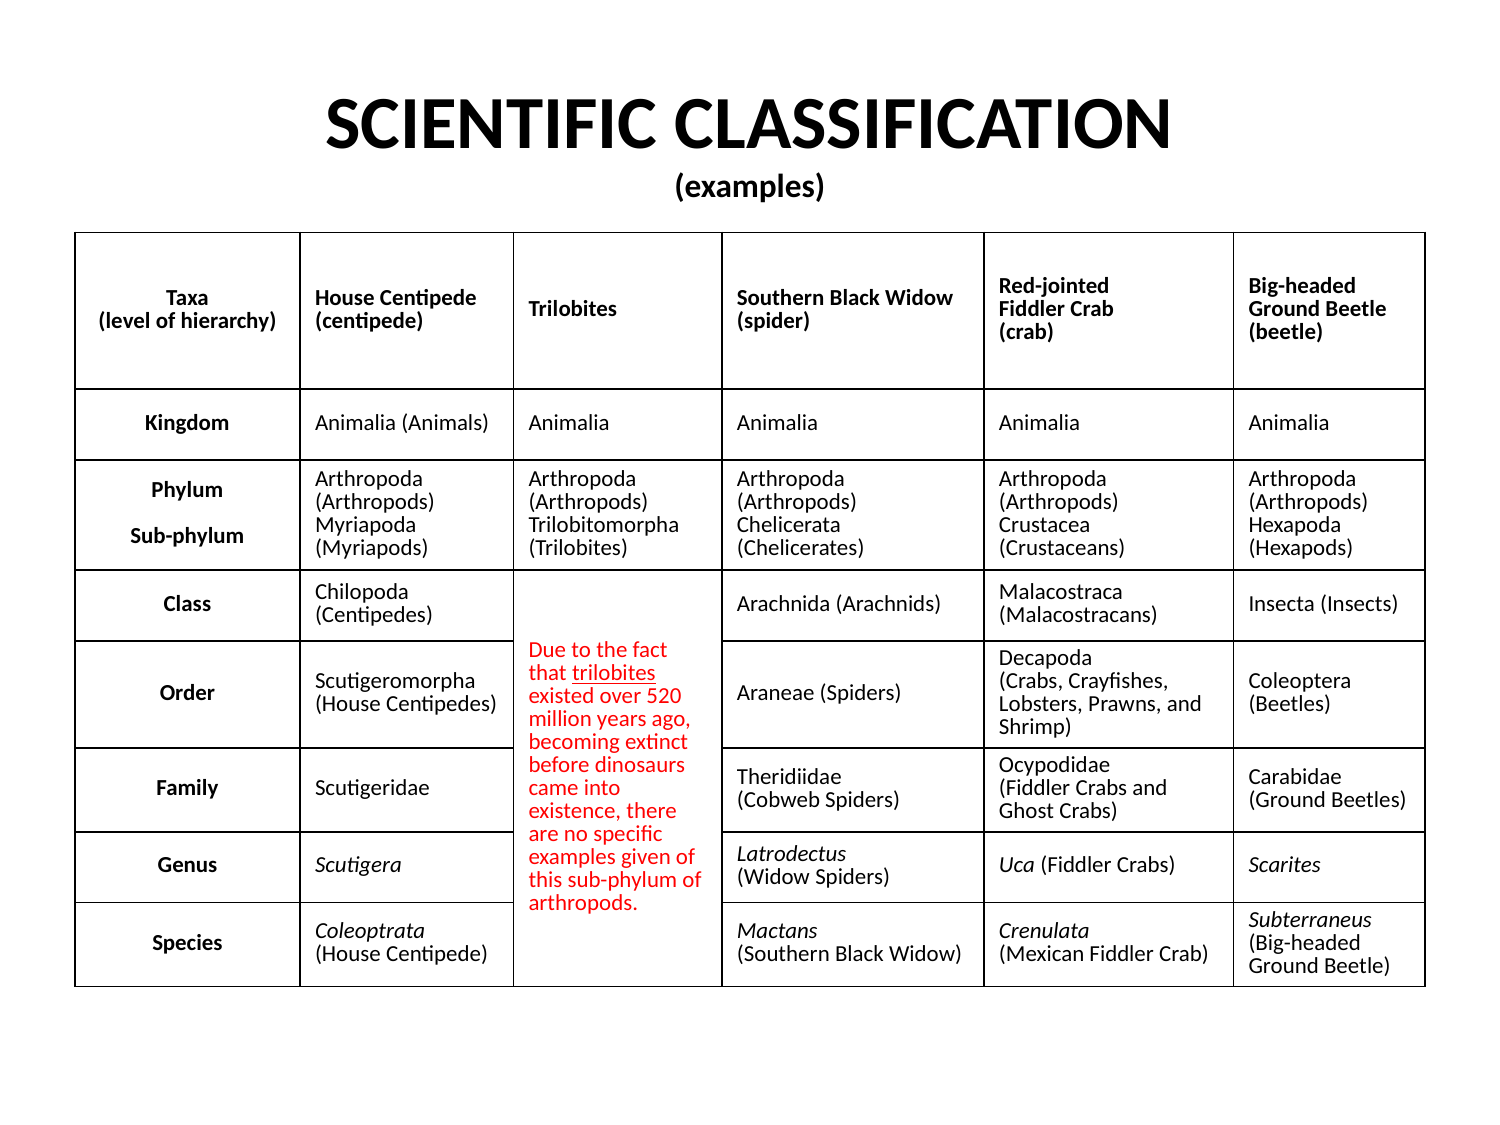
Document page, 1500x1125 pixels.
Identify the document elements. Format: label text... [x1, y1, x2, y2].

table_cell Malacostraca (Malacostracans) [985, 571, 1233, 640]
table_cell Theridiidae (Cobweb Spiders) [723, 749, 983, 831]
table_cell Due to the fact that trilobites existed over 520 million years ago, becoming extinct before dinosaurs came into existence, there are no specific examples given of this sub-phylum of arthropods. [514, 571, 721, 986]
table_cell Latrodectus (Widow Spiders) [723, 833, 983, 902]
table_cell Animalia [514, 390, 721, 459]
table_cell Animalia [1234, 390, 1424, 459]
table_cell Crenulata (Mexican Fiddler Crab) [985, 903, 1233, 986]
table_cell Class [76, 571, 299, 640]
table_cell Scutigeromorpha (House Centipedes) [301, 642, 513, 747]
table_cell Ocypodidae (Fiddler Crabs and Ghost Crabs) [985, 749, 1233, 831]
table_cell Arthropoda (Arthropods) Crustacea (Crustaceans) [985, 461, 1233, 569]
table_cell Subterraneus (Big-headed Ground Beetle) [1234, 903, 1424, 986]
table_header Taxa (level of hierarchy) [76, 233, 299, 388]
table_cell Carabidae (Ground Beetles) [1234, 749, 1424, 831]
table_cell Scutigera [301, 833, 513, 902]
table_cell Coleoptera (Beetles) [1234, 642, 1424, 747]
table_header Trilobites [514, 233, 721, 388]
table_header Southern Black Widow (spider) [723, 233, 983, 388]
table_cell Kingdom [76, 390, 299, 459]
table_cell Arthropoda (Arthropods) Trilobitomorpha (Trilobites) [514, 461, 721, 569]
table_cell Coleoptrata (House Centipede) [301, 903, 513, 986]
title SCIENTIFIC CLASSIFICATION (examples) [75, 45, 1425, 232]
table_cell Species [76, 903, 299, 986]
table_cell Scutigeridae [301, 749, 513, 831]
table_cell Family [76, 749, 299, 831]
table_cell Scarites [1234, 833, 1424, 902]
table_cell Chilopoda (Centipedes) [301, 571, 513, 640]
table_cell Arthropoda (Arthropods) Hexapoda (Hexapods) [1234, 461, 1424, 569]
table_cell Insecta (Insects) [1234, 571, 1424, 640]
table_cell Animalia [723, 390, 983, 459]
table_cell Genus [76, 833, 299, 902]
table_cell Animalia (Animals) [301, 390, 513, 459]
table_cell Arthropoda (Arthropods) Myriapoda (Myriapods) [301, 461, 513, 569]
table_cell Phylum Sub-phylum [76, 461, 299, 569]
table_header House Centipede (centipede) [301, 233, 513, 388]
table_cell Order [76, 642, 299, 747]
table_cell Decapoda (Crabs, Crayfishes, Lobsters, Prawns, and Shrimp) [985, 642, 1233, 747]
table_header Big-headed Ground Beetle (beetle) [1234, 233, 1424, 388]
table_cell Uca (Fiddler Crabs) [985, 833, 1233, 902]
table_header Red-jointed Fiddler Crab (crab) [985, 233, 1233, 388]
table_cell Arachnida (Arachnids) [723, 571, 983, 640]
table_cell Animalia [985, 390, 1233, 459]
table_cell Mactans (Southern Black Widow) [723, 903, 983, 986]
table_cell Araneae (Spiders) [723, 642, 983, 747]
table_cell Arthropoda (Arthropods) Chelicerata (Chelicerates) [723, 461, 983, 569]
